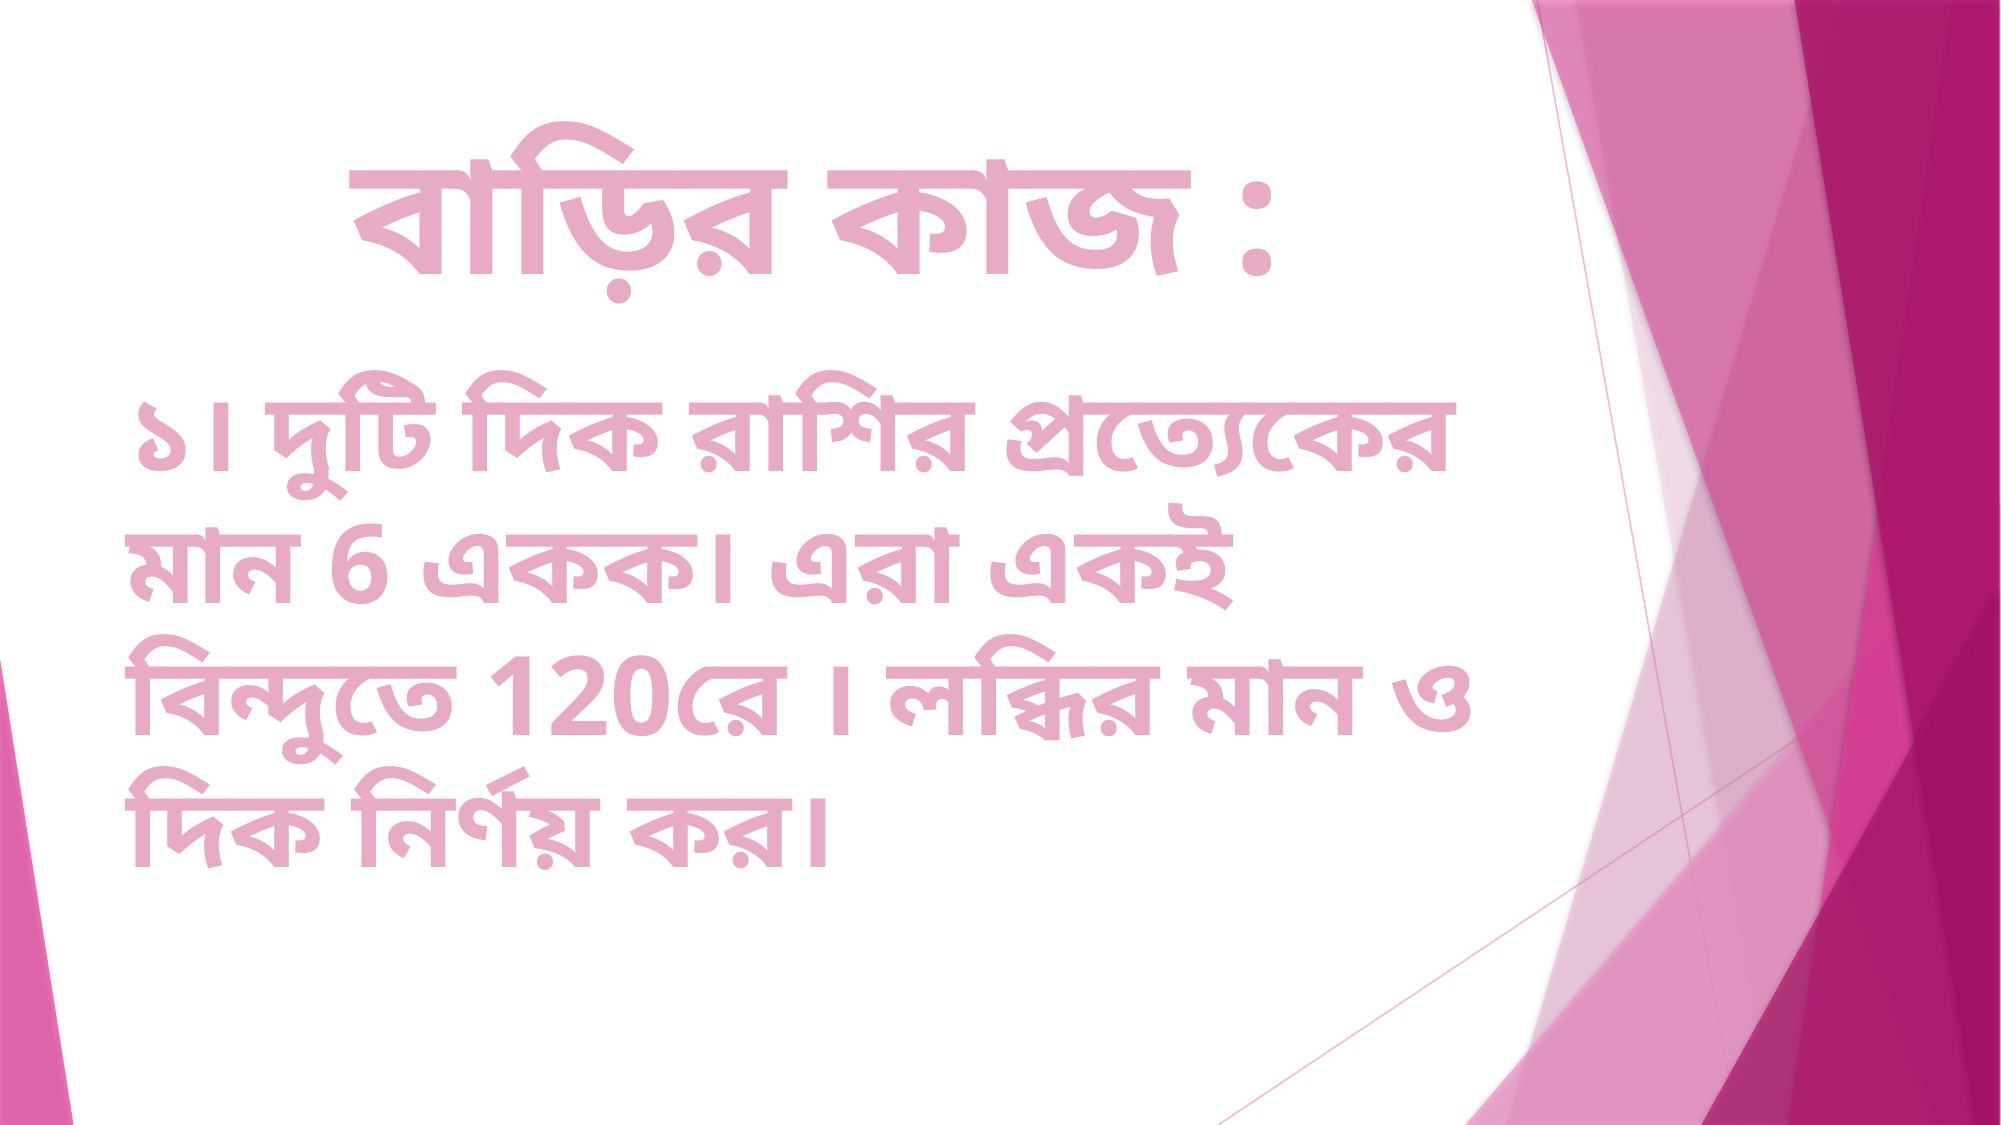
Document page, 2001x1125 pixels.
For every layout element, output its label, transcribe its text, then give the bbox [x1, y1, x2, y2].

title বাড়ির কাজ : [111, 99, 1522, 317]
